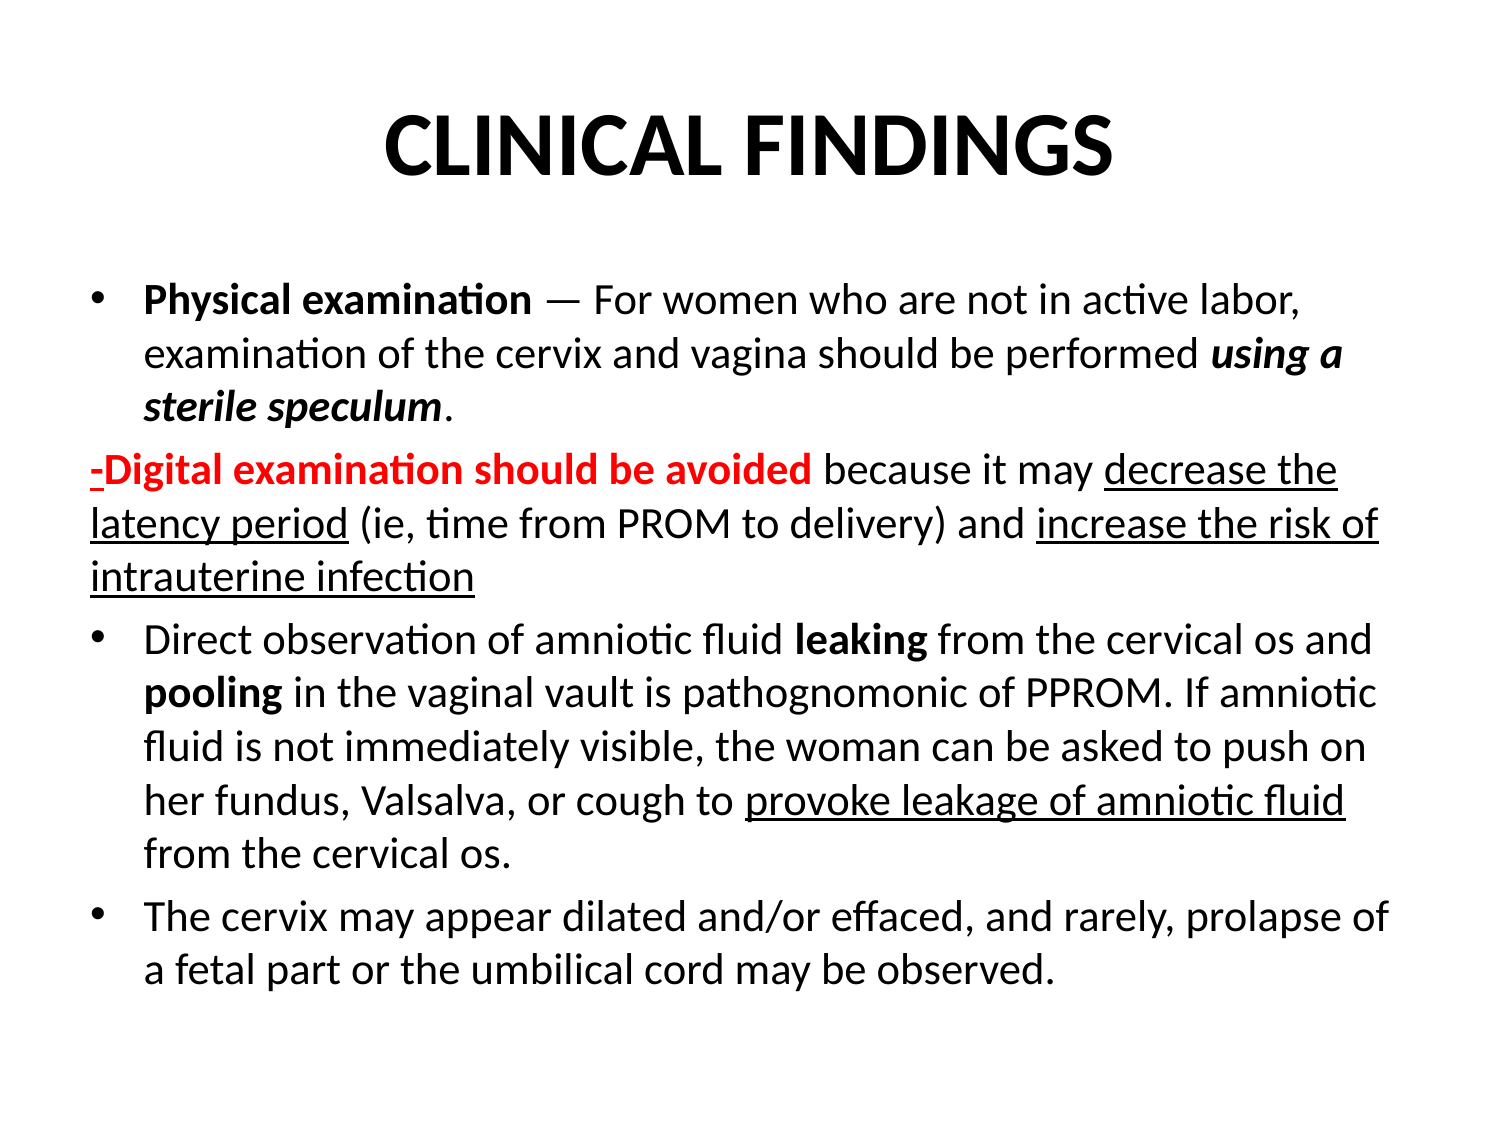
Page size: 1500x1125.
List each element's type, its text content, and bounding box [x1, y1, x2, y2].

list Physical examination — For women who are not in active labor, examination of the cervix and vagina should be performed using a sterile speculum. -Digital examination should be avoided because it may decrease the latency period (ie, time from PROM to delivery) and increase the risk of intrauterine infection Direct observation of amniotic fluid leaking from the cervical os and pooling in the vaginal vault is pathognomonic of PPROM. If amniotic fluid is not immediately visible, the woman can be asked to push on her fundus, Valsalva, or cough to provoke leakage of amniotic fluid from the cervical os. The cervix may appear dilated and/or effaced, and rarely, prolapse of a fetal part or the umbilical cord may be observed. [75, 262, 1425, 1005]
title CLINICAL FINDINGS [75, 45, 1425, 233]
